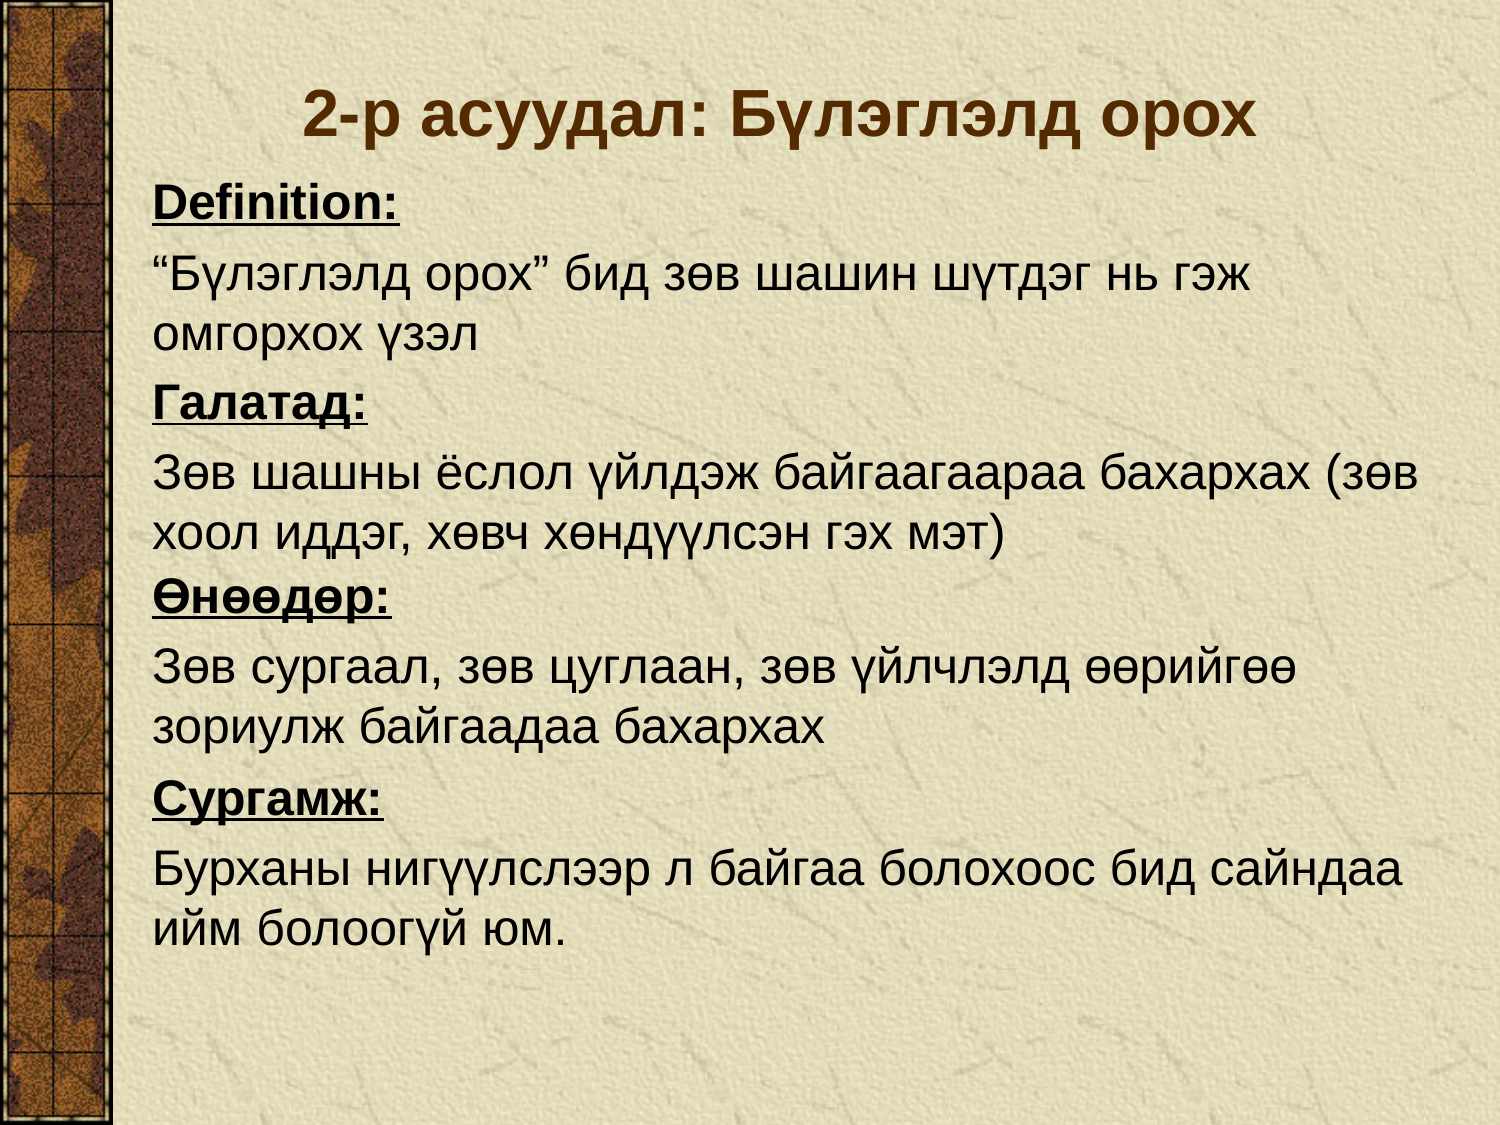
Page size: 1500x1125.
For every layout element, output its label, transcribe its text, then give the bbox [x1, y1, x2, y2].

text_box 2-р асуудал: Бүлэглэлд орох [287, 62, 1350, 158]
text_box Definition: “Бүлэглэлд орох” бид зөв шашин шүтдэг нь гэж омгорхох үзэл [137, 162, 1475, 362]
picture [0, 0, 1500, 1125]
text_box Галатад: Зөв шашны ёслол үйлдэж байгаагаараа бахархах (зөв хоол иддэг, хөвч хөндүүлсэн гэх мэт) [137, 362, 1488, 568]
text_box Сургамж: Бурханы нигүүлслээр л байгаа болохоос бид сайндаа ийм болоогүй юм. [137, 758, 1488, 964]
text_box Өнөөдөр: Зөв сургаал, зөв цуглаан, зөв үйлчлэлд өөрийгөө зориулж байгаадаа бахархах [137, 555, 1475, 758]
